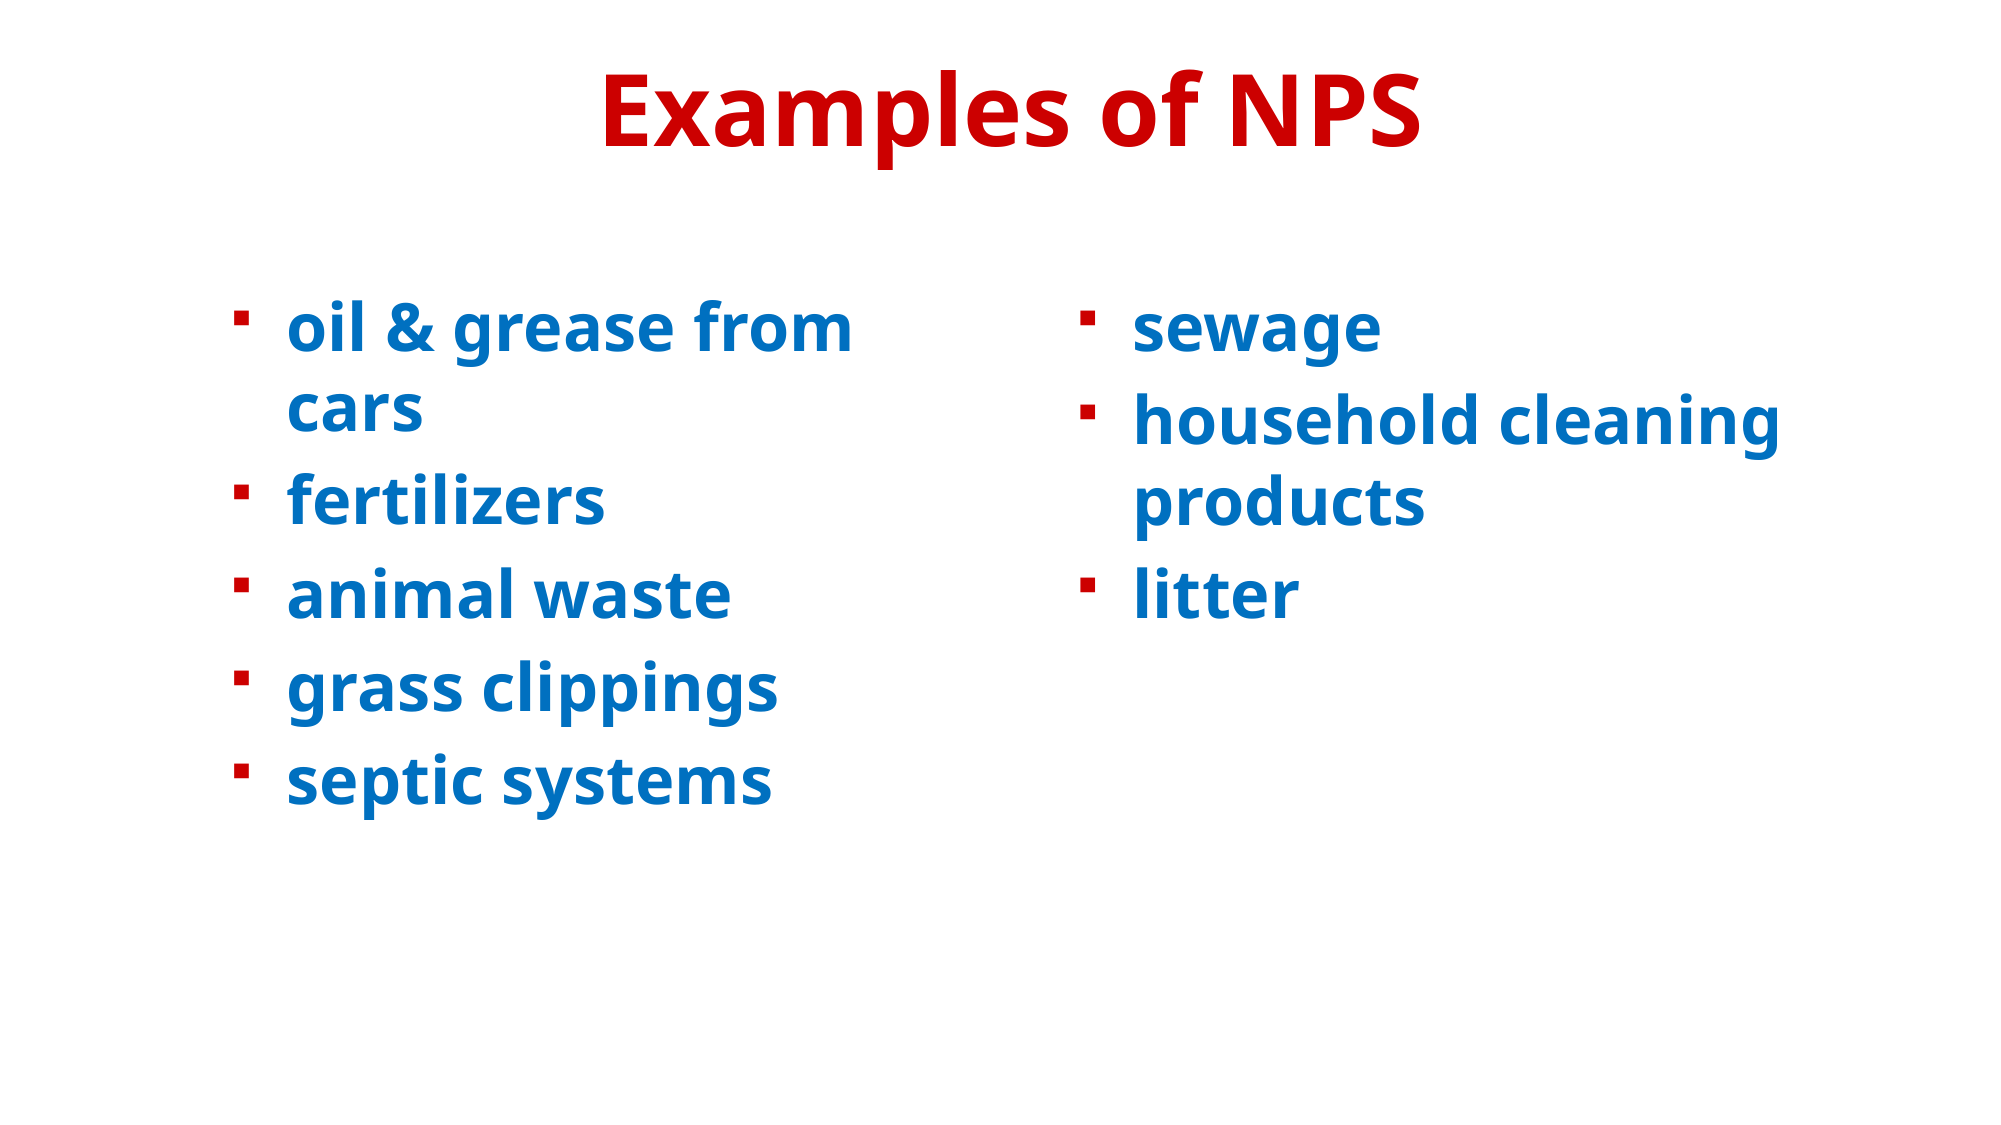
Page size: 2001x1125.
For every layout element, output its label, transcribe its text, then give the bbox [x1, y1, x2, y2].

text_box oil & grease from cars fertilizers animal waste grass clippings septic systems [215, 277, 920, 953]
text_box Examples of NPS [583, 12, 1725, 200]
text_box sewage household cleaning products litter [1061, 277, 1862, 1000]
